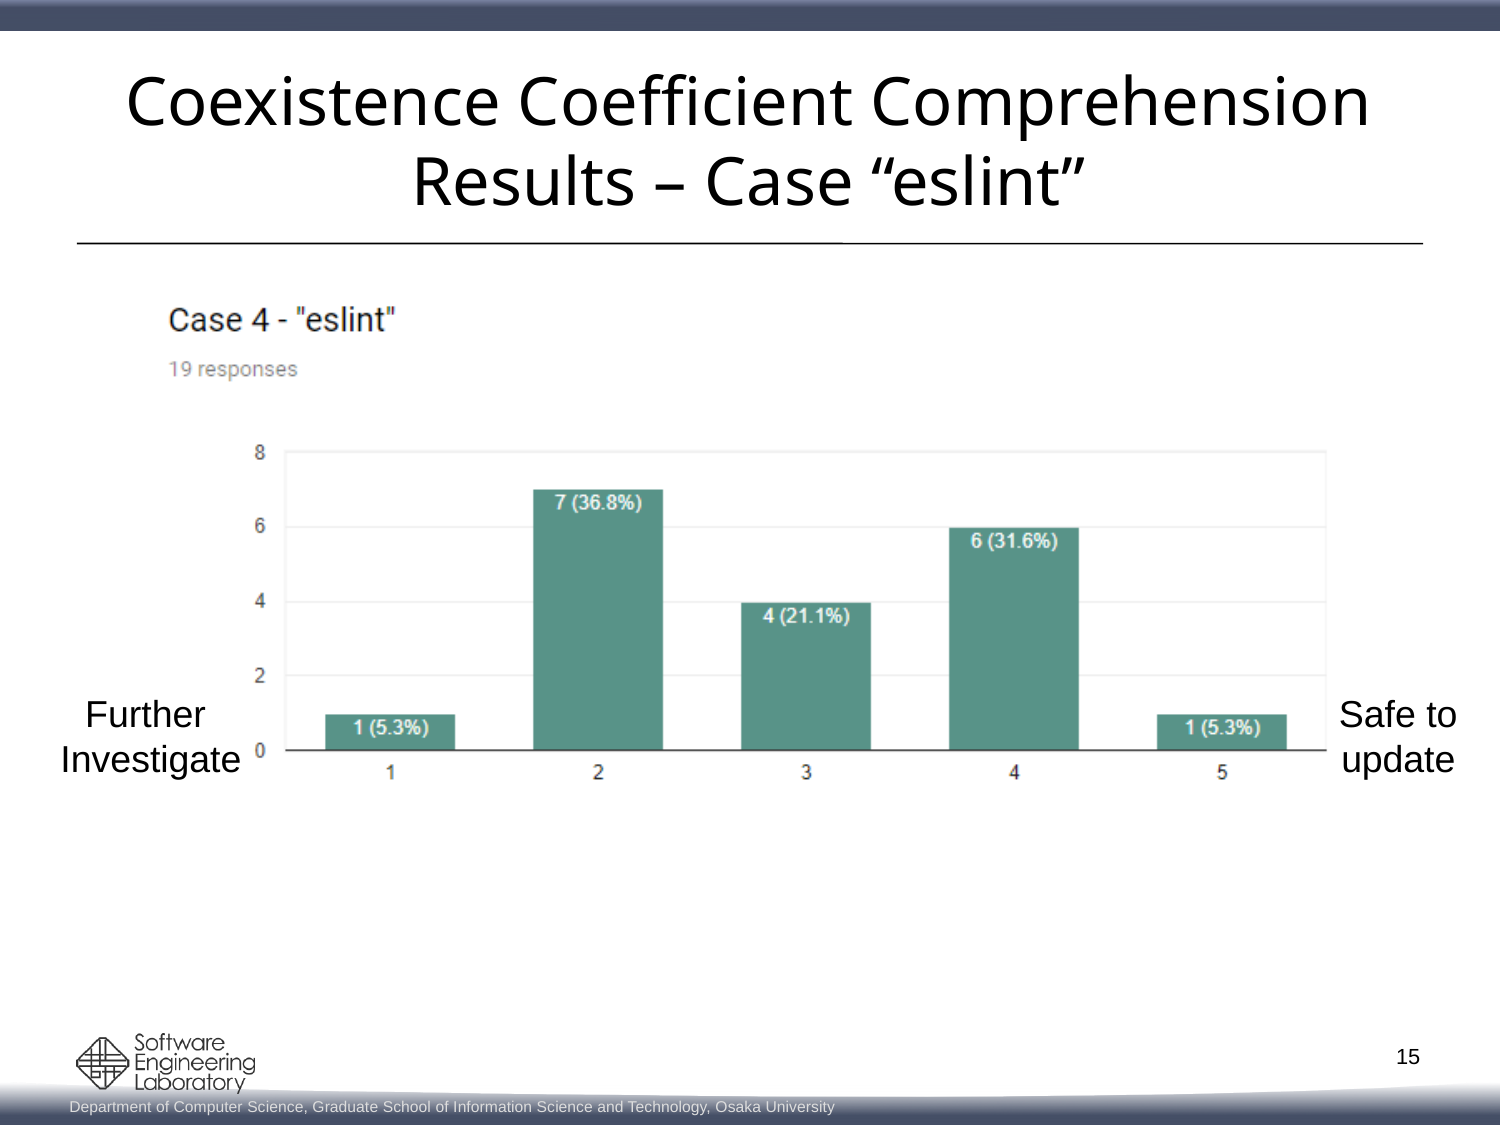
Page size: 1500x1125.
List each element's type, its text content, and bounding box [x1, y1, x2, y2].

picture [0, 1033, 1500, 1125]
slide_number 15 [1246, 1034, 1436, 1083]
picture [0, 0, 1500, 31]
text_box Further Investigate [45, 682, 126, 788]
picture [131, 270, 1367, 833]
title Coexistence Coefficient Comprehension Results – Case “eslint” [74, 44, 1424, 233]
text_box Safe to update [1372, 682, 1473, 788]
